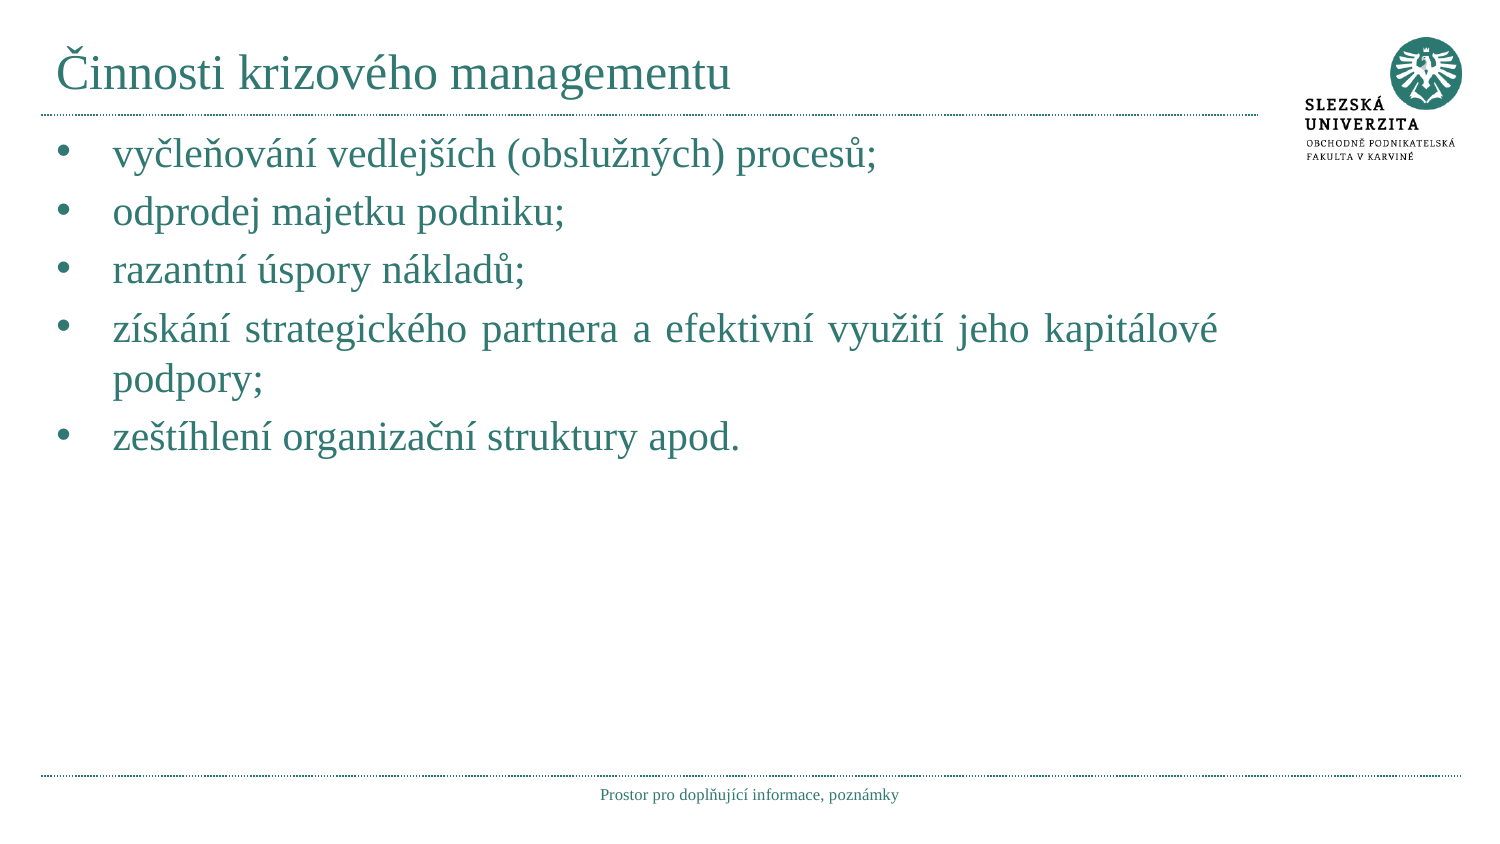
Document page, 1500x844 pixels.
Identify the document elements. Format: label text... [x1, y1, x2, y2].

text_box vyčleňování vedlejších (obslužných) procesů; odprodej majetku podniku; razantní úspory nákladů; získání strategického partnera a efektivní využití jeho kapitálové podpory; zeštíhlení organizační struktury apod. [41, 117, 1235, 626]
text_box Prostor pro doplňující informace, poznámky [442, 776, 1058, 811]
title Činnosti krizového managementu [41, 32, 1034, 116]
picture [1305, 37, 1462, 160]
